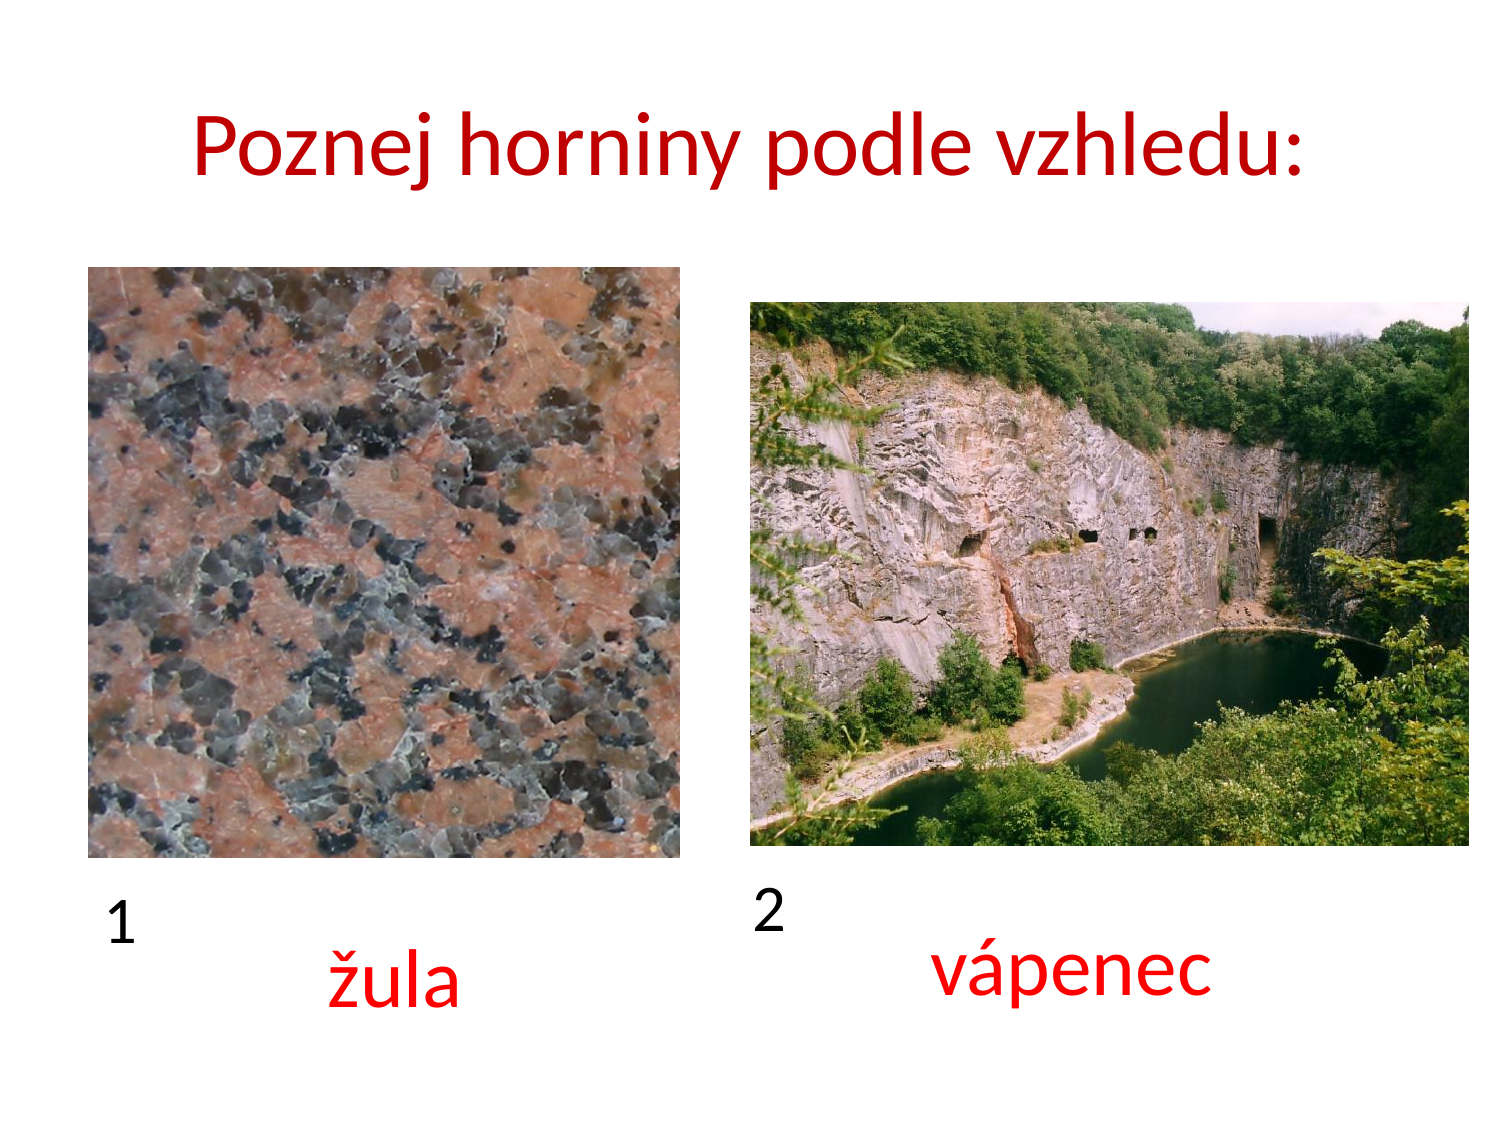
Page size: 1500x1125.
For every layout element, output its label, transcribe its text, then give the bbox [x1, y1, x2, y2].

title Poznej horniny podle vzhledu: [75, 45, 1425, 233]
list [88, 266, 680, 858]
picture [749, 302, 1470, 847]
text_box žula [312, 916, 632, 1032]
text_box vápenec [915, 905, 1384, 1020]
text_box 1 [88, 869, 331, 965]
text_box 2 [738, 857, 850, 953]
